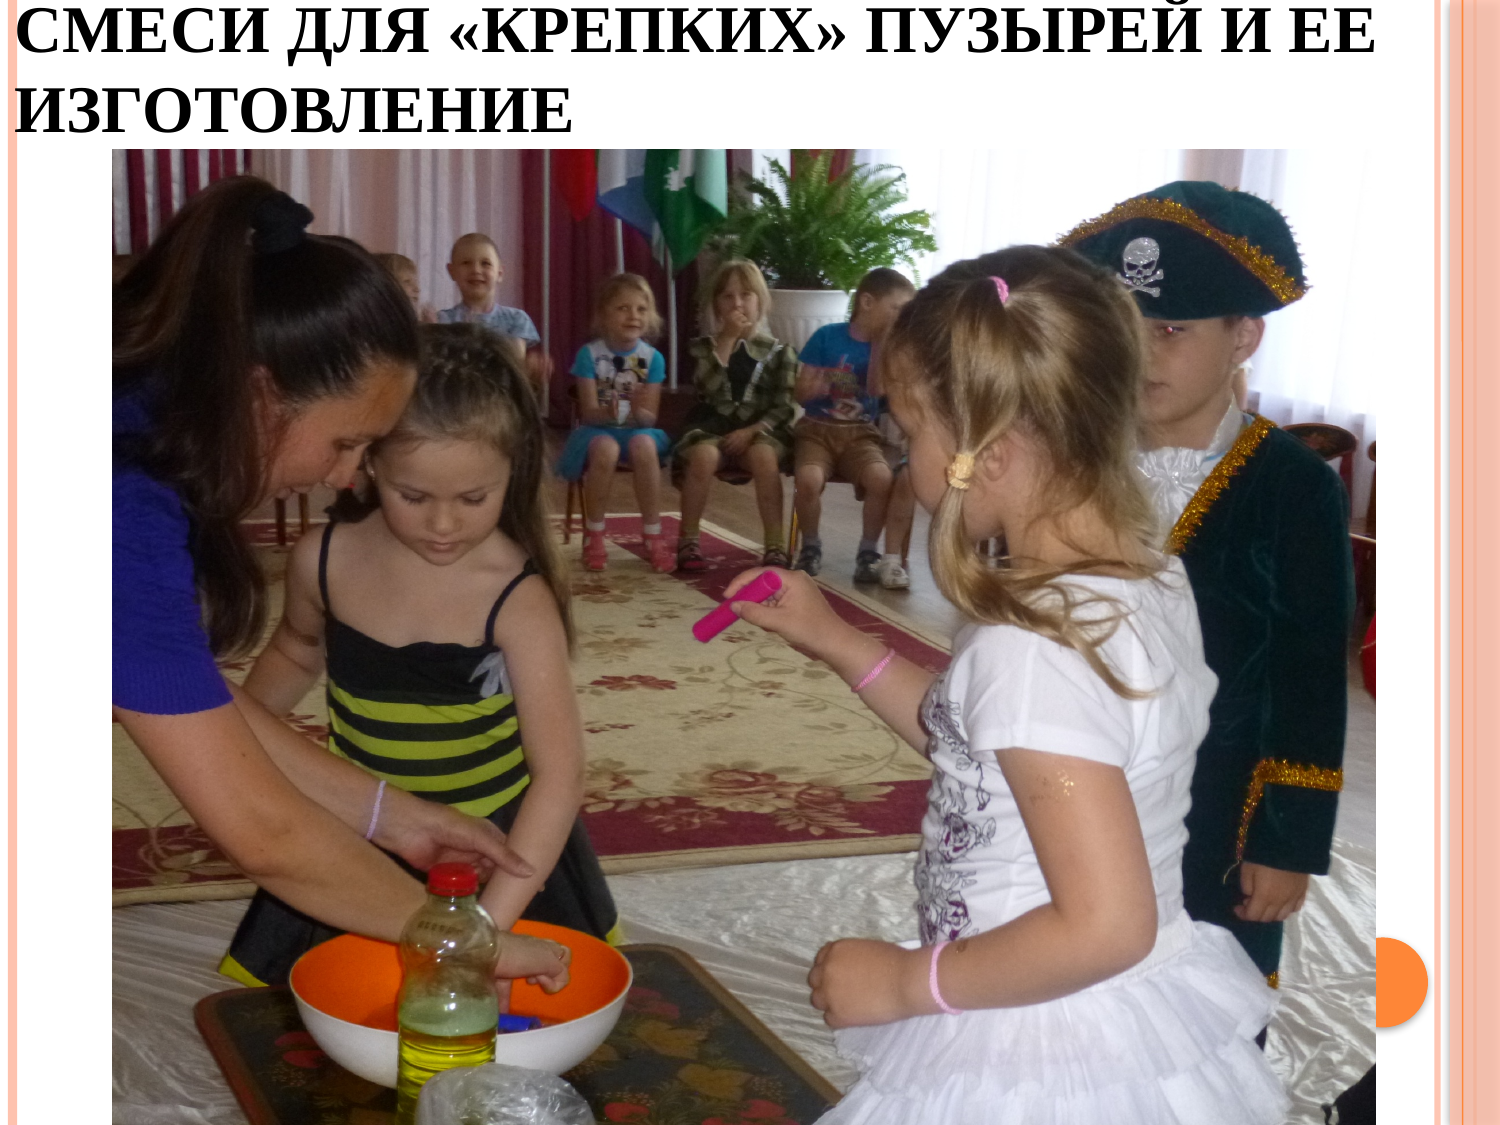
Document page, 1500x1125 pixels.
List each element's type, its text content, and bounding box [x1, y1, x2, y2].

picture [111, 148, 1377, 1125]
title Сбор ингредиентов мыльной смеси для «крепких» пузырей и ее изготовление [0, 0, 1424, 154]
